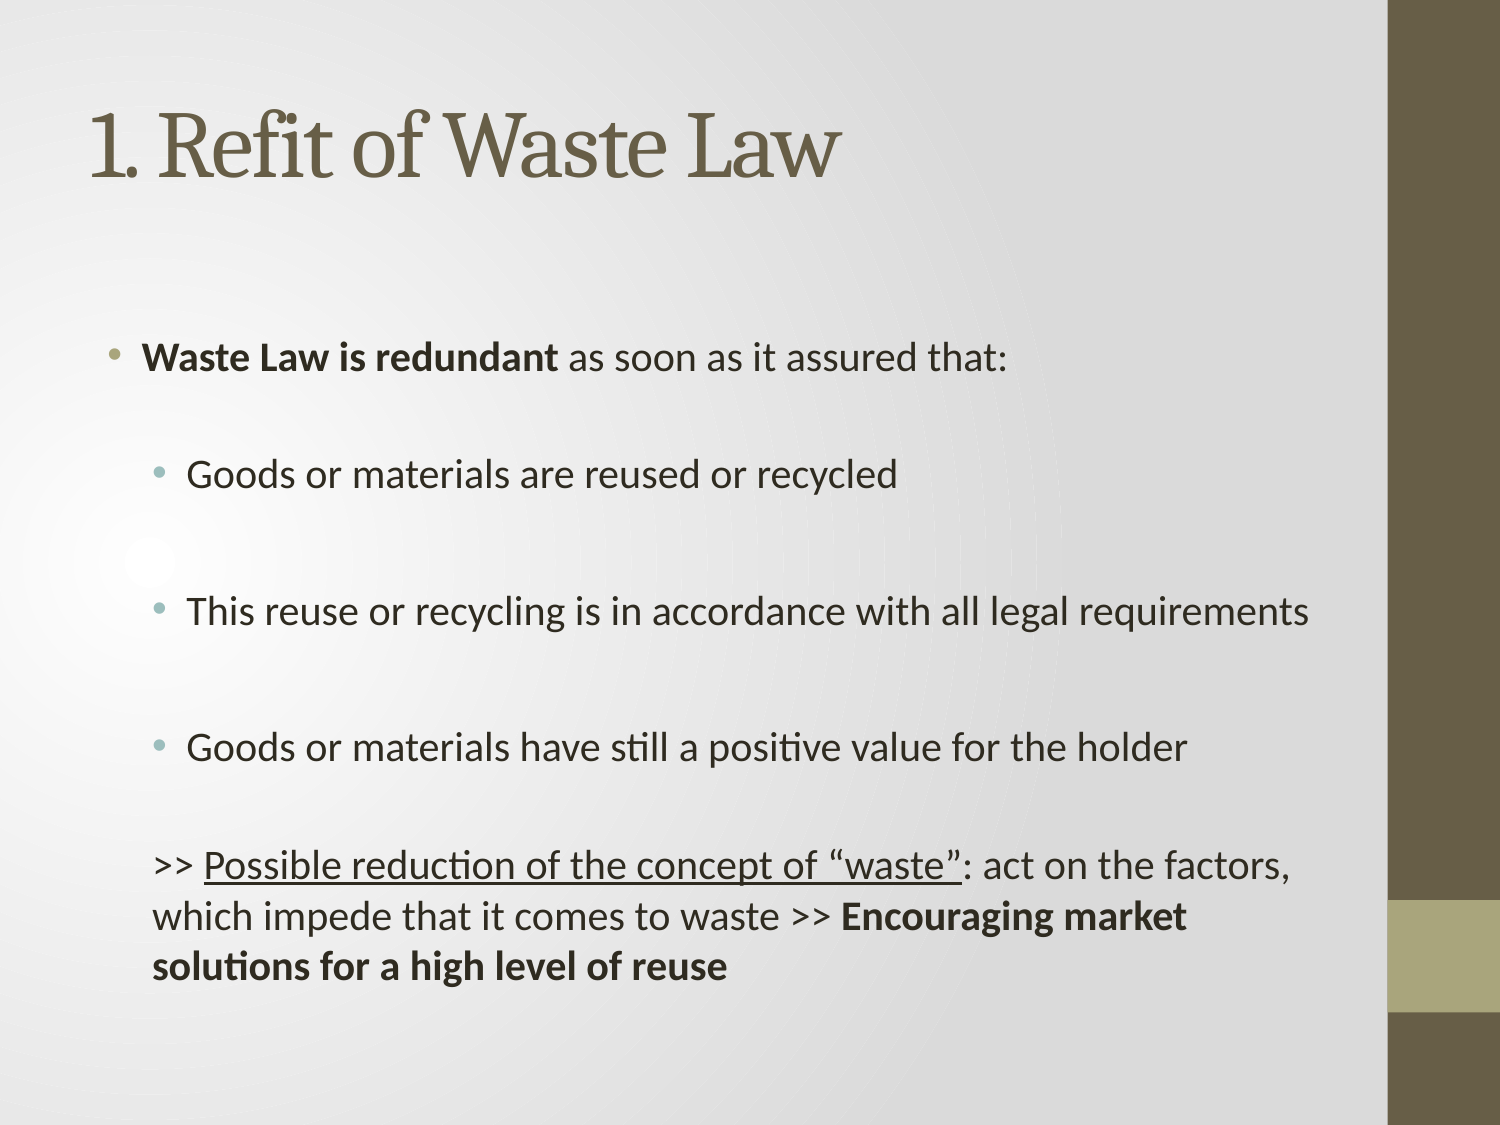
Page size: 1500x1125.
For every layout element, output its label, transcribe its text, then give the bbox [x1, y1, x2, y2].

title 1. Refit of Waste Law [75, 45, 1325, 233]
list Waste Law is redundant as soon as it assured that: Goods or materials are reused or recycled This reuse or recycling is in accordance with all legal requirements Goods or materials have still a positive value for the holder >> Possible reduction of the concept of “waste”: act on the factors, which impede that it comes to waste >> Encouraging market solutions for a high level of reuse [75, 262, 1325, 1050]
